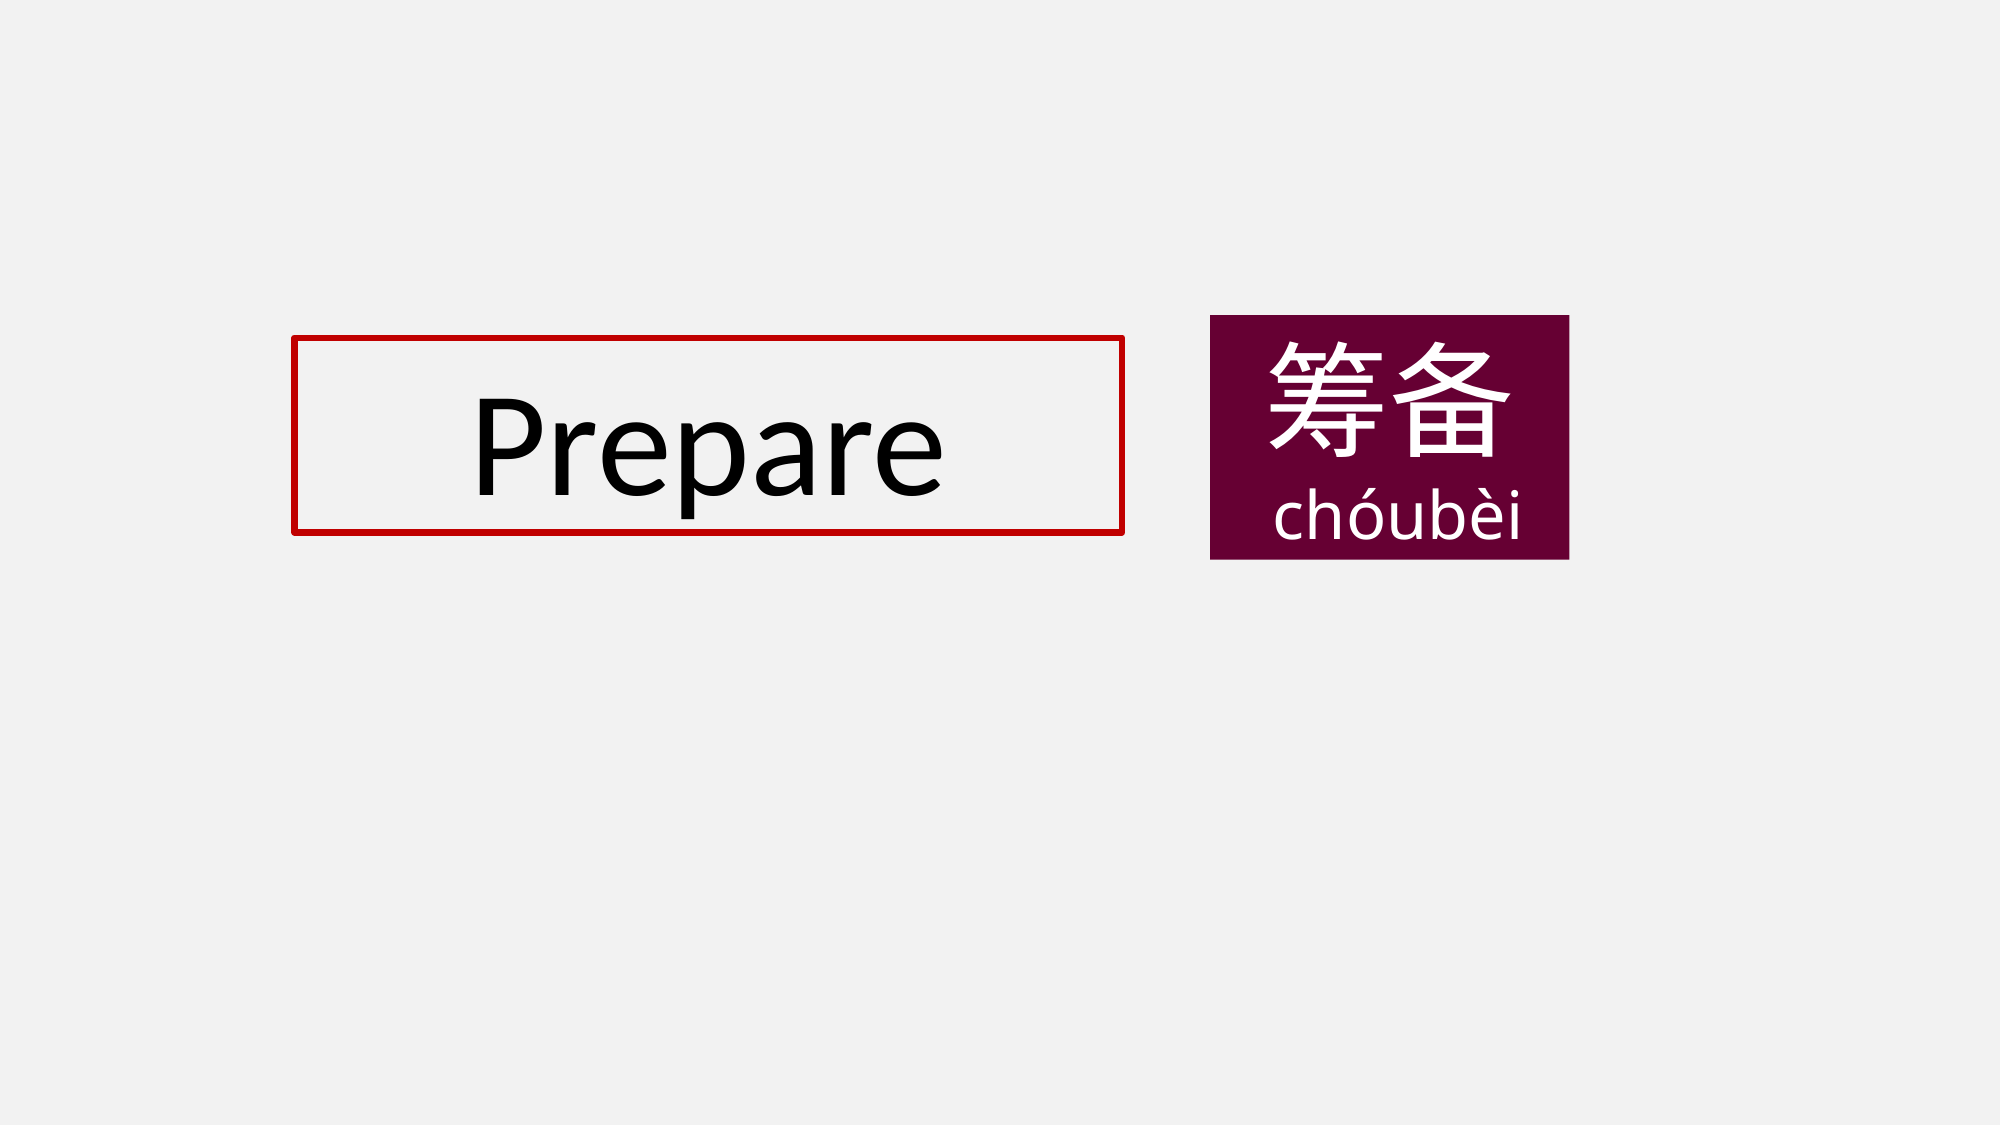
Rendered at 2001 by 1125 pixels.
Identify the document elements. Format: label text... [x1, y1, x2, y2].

text_box Prepare [294, 337, 1123, 533]
text_box 筹备 chóubèi [1210, 315, 1570, 560]
